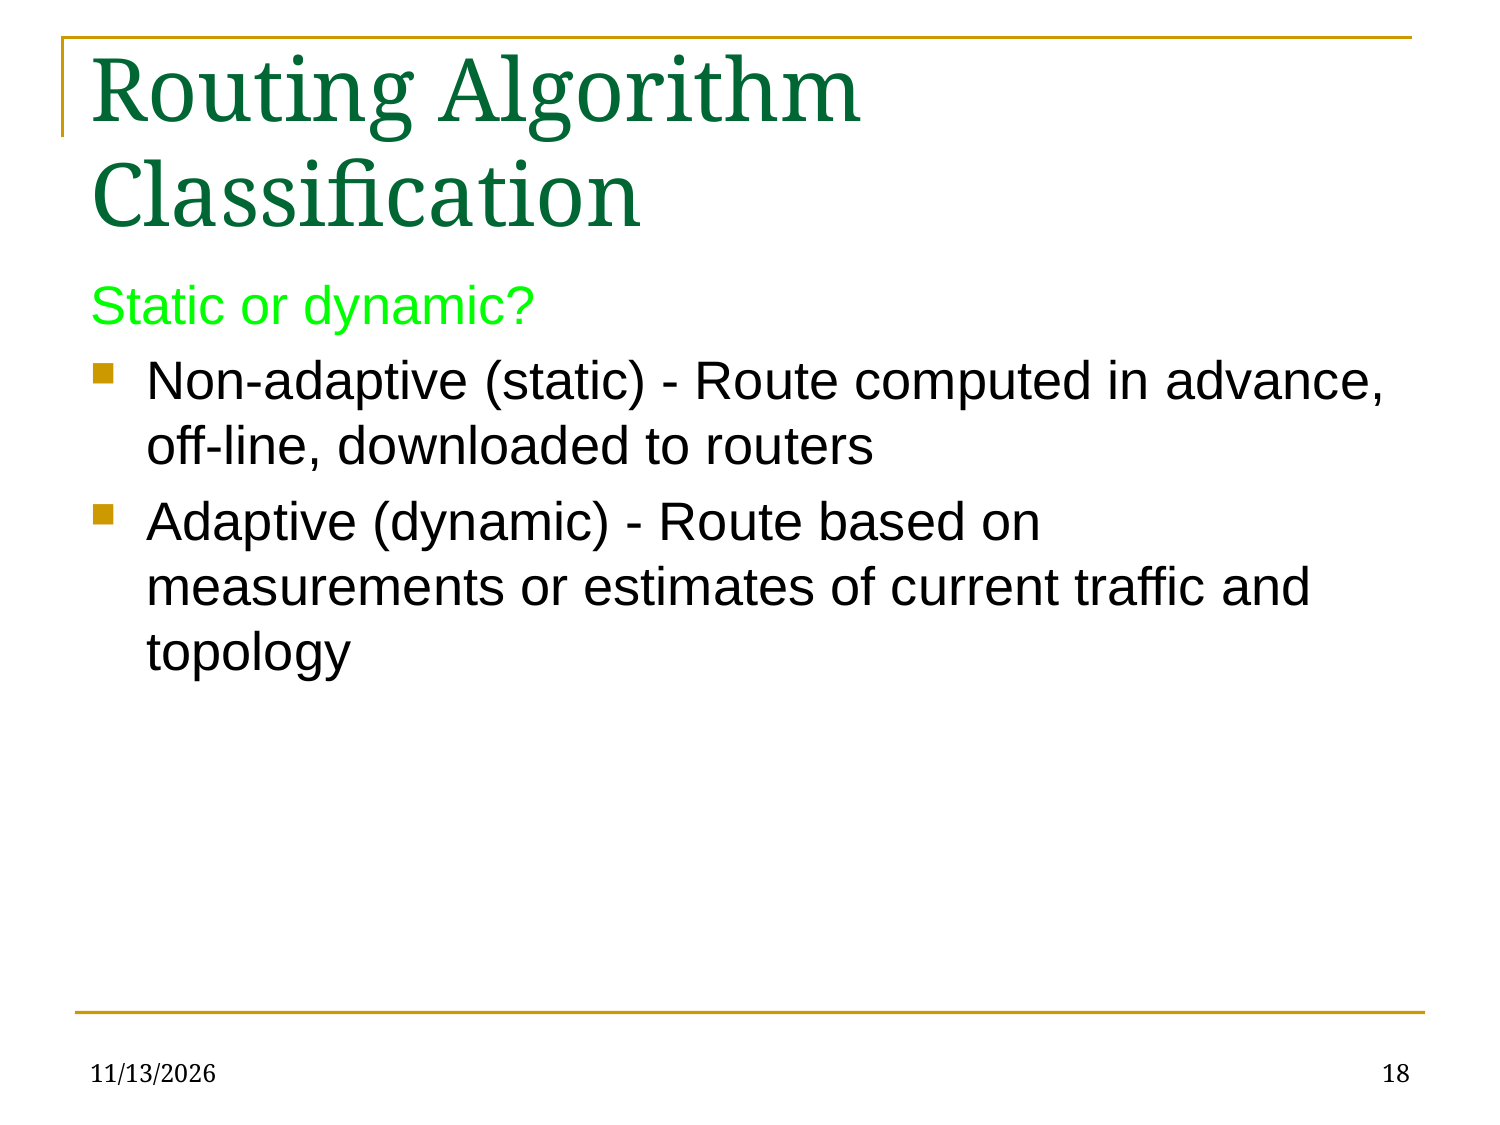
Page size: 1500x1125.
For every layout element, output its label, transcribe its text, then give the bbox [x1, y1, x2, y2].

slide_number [74, 1023, 426, 1100]
list Static or dynamic? Non-adaptive (static) - Route computed in advance, off-line, downloaded to routers Adaptive (dynamic) - Route based on measurements or estimates of current traffic and topology [75, 262, 1425, 1006]
slide_number 18 [1074, 1023, 1426, 1100]
title Routing Algorithm Classification [75, 45, 1425, 233]
